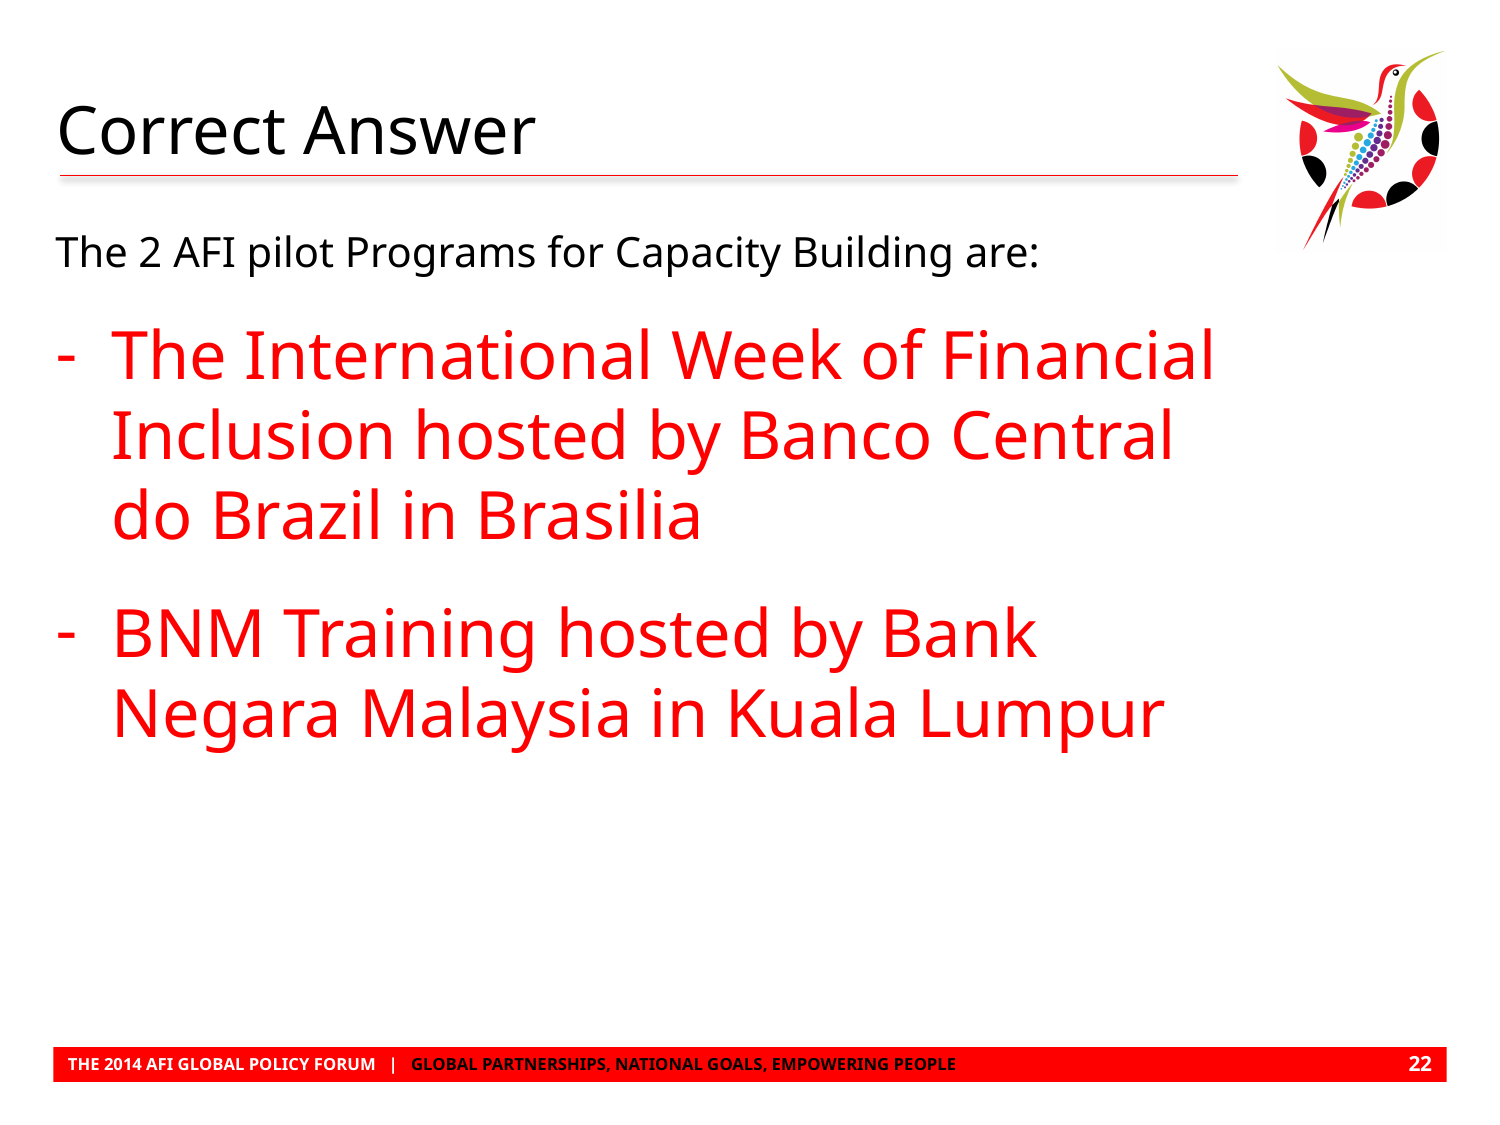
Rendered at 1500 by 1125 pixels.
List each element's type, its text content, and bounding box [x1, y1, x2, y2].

title Correct Answer [41, 47, 1118, 211]
slide_number 21 [1389, 1043, 1447, 1073]
picture [1275, 48, 1447, 253]
list The 2 AFI pilot Programs for Capacity Building are: The International Week of Financial Inclusion hosted by Banco Central do Brazil in Brasilia BNM Training hosted by Bank Negara Malaysia in Kuala Lumpur [40, 217, 1239, 926]
footer THE 2014 AFI GLOBAL POLICY FORUM | GLOBAL PARTNERSHIPS, NATIONAL GOALS, EMPOWERING PEOPLE [53, 1046, 1184, 1087]
